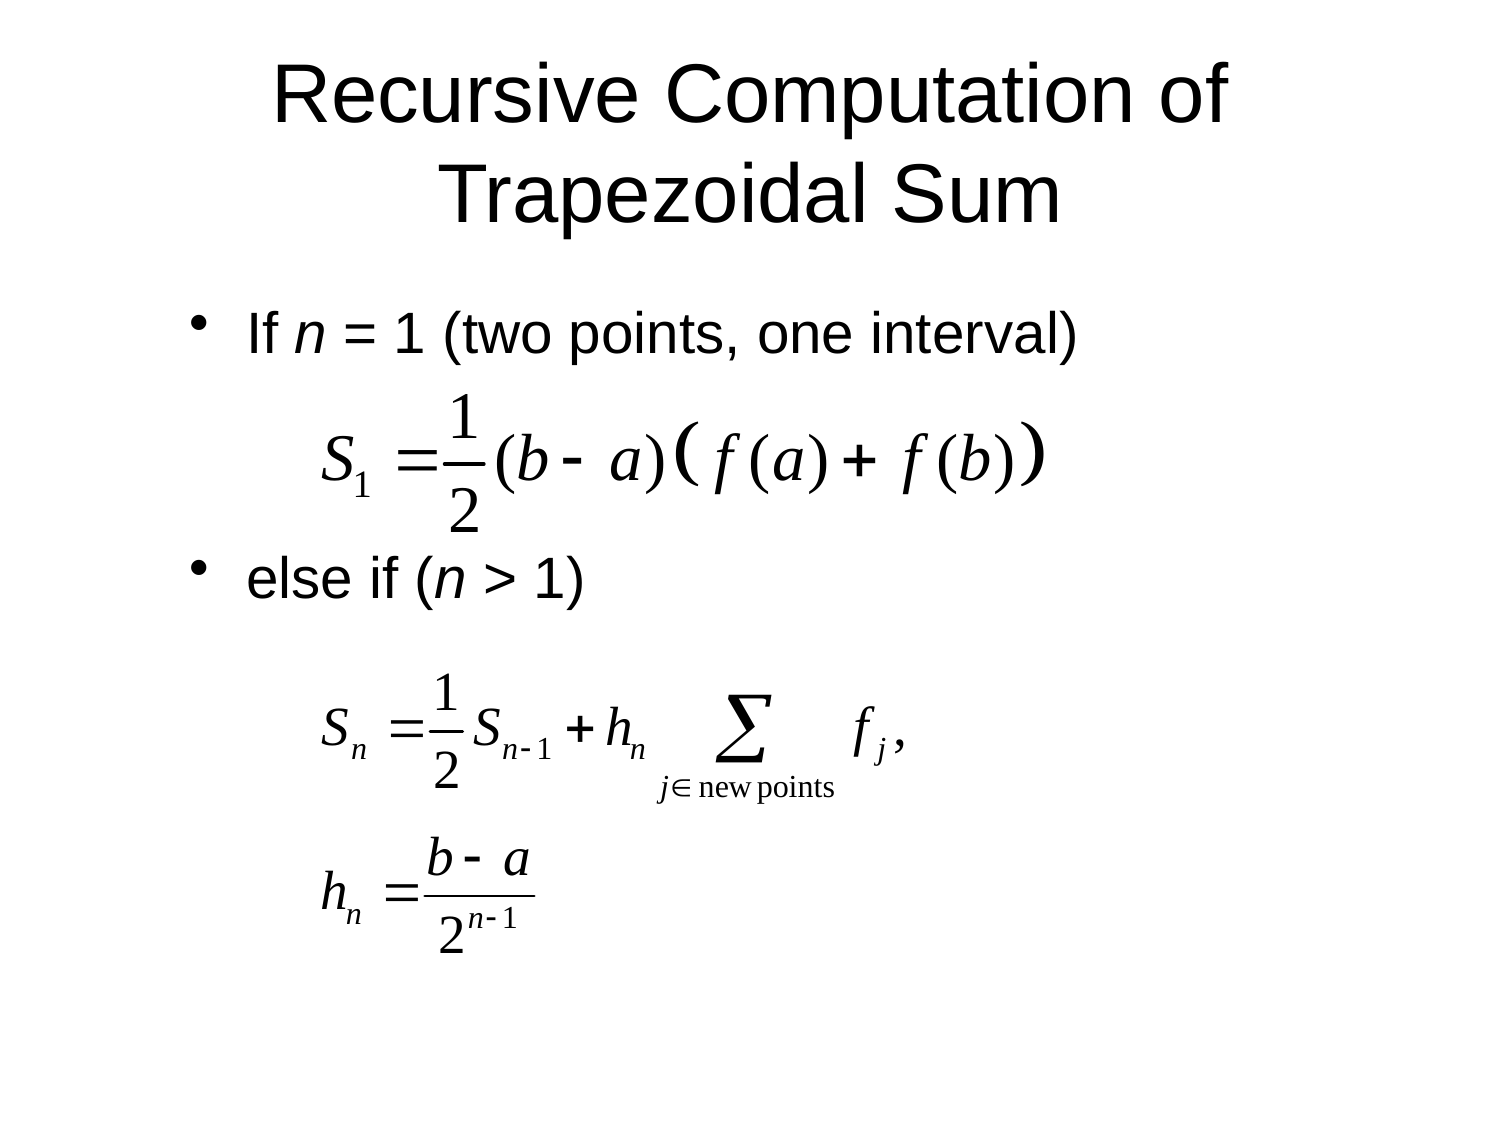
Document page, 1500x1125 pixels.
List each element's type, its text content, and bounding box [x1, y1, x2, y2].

title Recursive Computation of Trapezoidal Sum [75, 45, 1425, 233]
list If n = 1 (two points, one interval) else if (n > 1) [174, 287, 1500, 1050]
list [312, 658, 916, 963]
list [310, 374, 1050, 548]
